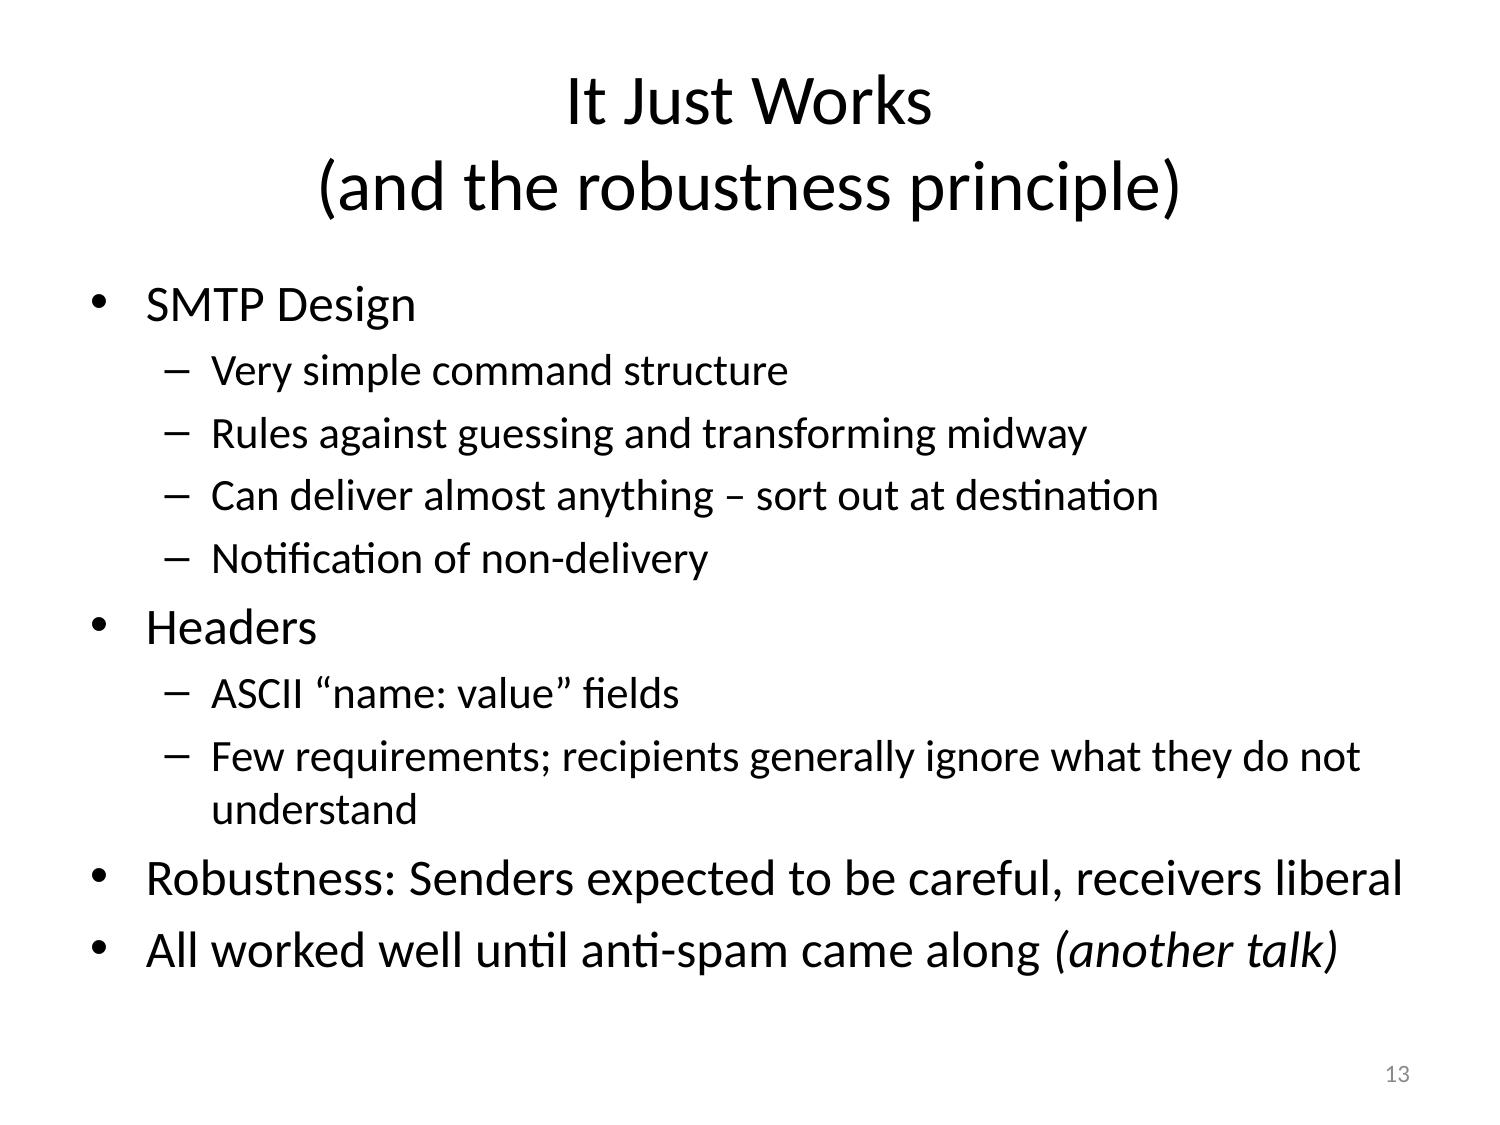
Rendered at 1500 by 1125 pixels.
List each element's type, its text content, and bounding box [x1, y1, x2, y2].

slide_number 13 [1074, 1042, 1425, 1103]
title It Just Works (and the robustness principle) [75, 45, 1425, 233]
list SMTP Design Very simple command structure Rules against guessing and transforming midway Can deliver almost anything – sort out at destination Notification of non-delivery Headers ASCII “name: value” fields Few requirements; recipients generally ignore what they do not understand Robustness: Senders expected to be careful, receivers liberal All worked well until anti-spam came along (another talk) [75, 262, 1425, 1005]
